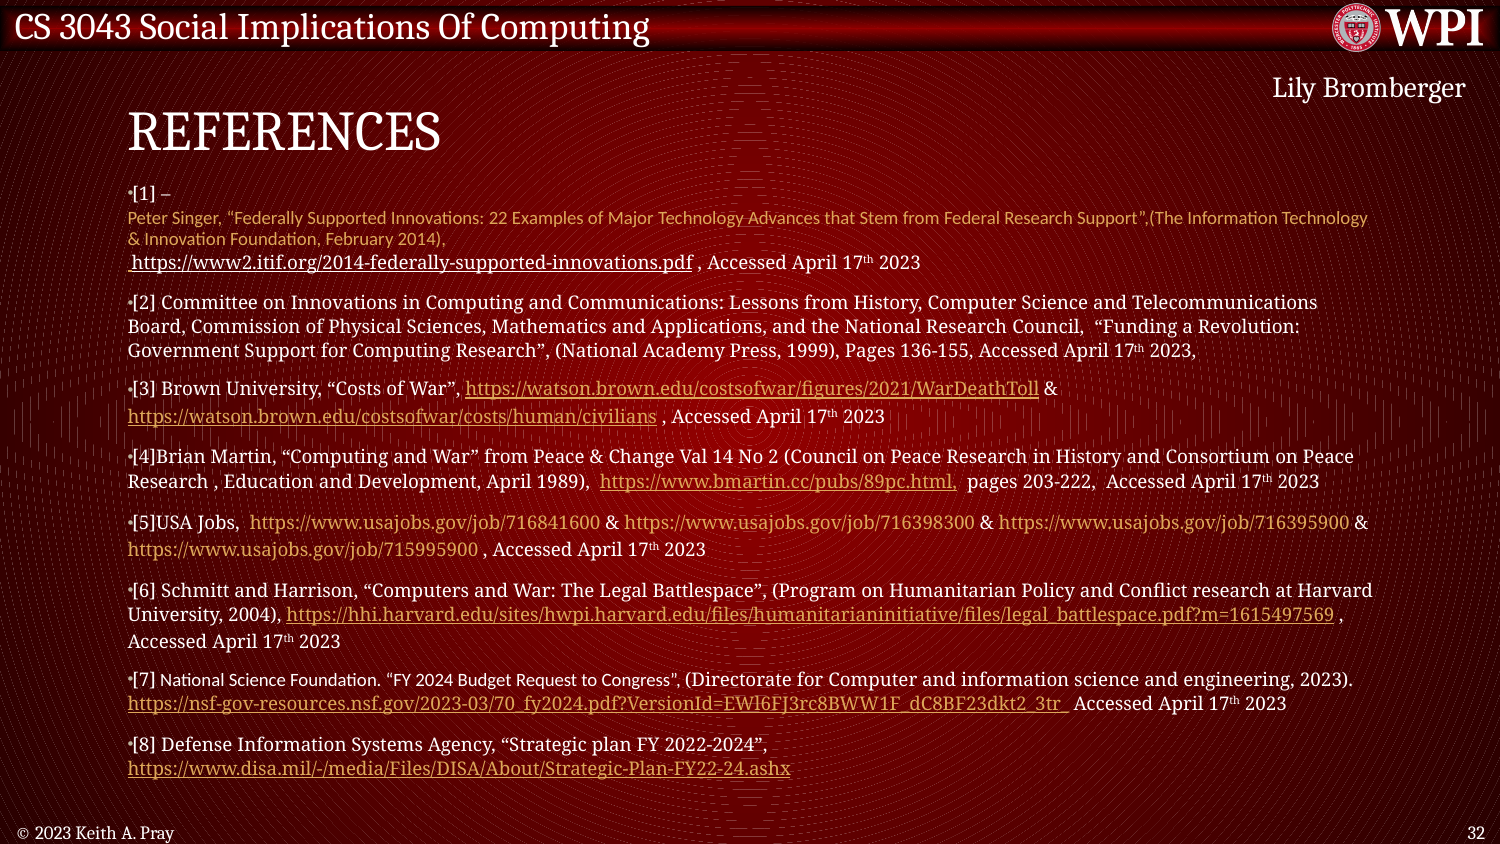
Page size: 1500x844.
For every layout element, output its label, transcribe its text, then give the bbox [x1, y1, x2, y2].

footer © 2023 Keith A. Pray [0, 819, 913, 844]
title References [112, 59, 1388, 172]
text_box Lily Bromberger [1123, 61, 1481, 111]
slide_number 32 [1397, 819, 1500, 844]
picture [1332, 3, 1483, 52]
list [1] – Peter Singer, “Federally Supported Innovations: 22 Examples of Major Technology Advances that Stem from Federal Research Support”,(The Information Technology & Innovation Foundation, February 2014), https://www2.itif.org/2014-federally-supported-innovations.pdf , Accessed April 17th 2023 [2] Committee on Innovations in Computing and Communications: Lessons from History, Computer Science and Telecommunications Board, Commission of Physical Sciences, Mathematics and Applications, and the National Research Council, “Funding a Revolution: Government Support for Computing Research”, (National Academy Press, 1999), Pages 136-155, Accessed April 17th 2023, [3] Brown University, “Costs of War”, https://watson.brown.edu/costsofwar/figures/2021/WarDeathToll & https://watson.brown.edu/costsofwar/costs/human/civilians , Accessed April 17th 2023 [4]Brian Martin, “Computing and War” from Peace & Change Val 14 No 2 (Council on Peace Research in History and Consortium on Peace Research , Education and Development, April 1989), https://www.bmartin.cc/pubs/89pc.html, pages 203-222, Accessed April 17th 2023 [5]USA Jobs, https://www.usajobs.gov/job/716841600 & https://www.usajobs.gov/job/716398300 & https://www.usajobs.gov/job/716395900 & https://www.usajobs.gov/job/715995900 , Accessed April 17th 2023 [6] Schmitt and Harrison, “Computers and War: The Legal Battlespace”, (Program on Humanitarian Policy and Conflict research at Harvard University, 2004), https://hhi.harvard.edu/sites/hwpi.harvard.edu/files/humanitarianinitiative/files/legal_battlespace.pdf?m=1615497569 , Accessed April 17th 2023 [7] National Science Foundation. “FY 2024 Budget Request to Congress”, (Directorate for Computer and information science and engineering, 2023). https://nsf-gov-resources.nsf.gov/2023-03/70_fy2024.pdf?VersionId=EWl6FJ3rc8BWW1F_dC8BF23dkt2_3tr_ Accessed April 17th 2023 [8] Defense Information Systems Agency, “Strategic plan FY 2022-2024”, https://www.disa.mil/-/media/Files/DISA/About/Strategic-Plan-FY22-24.ashx [112, 172, 1388, 820]
